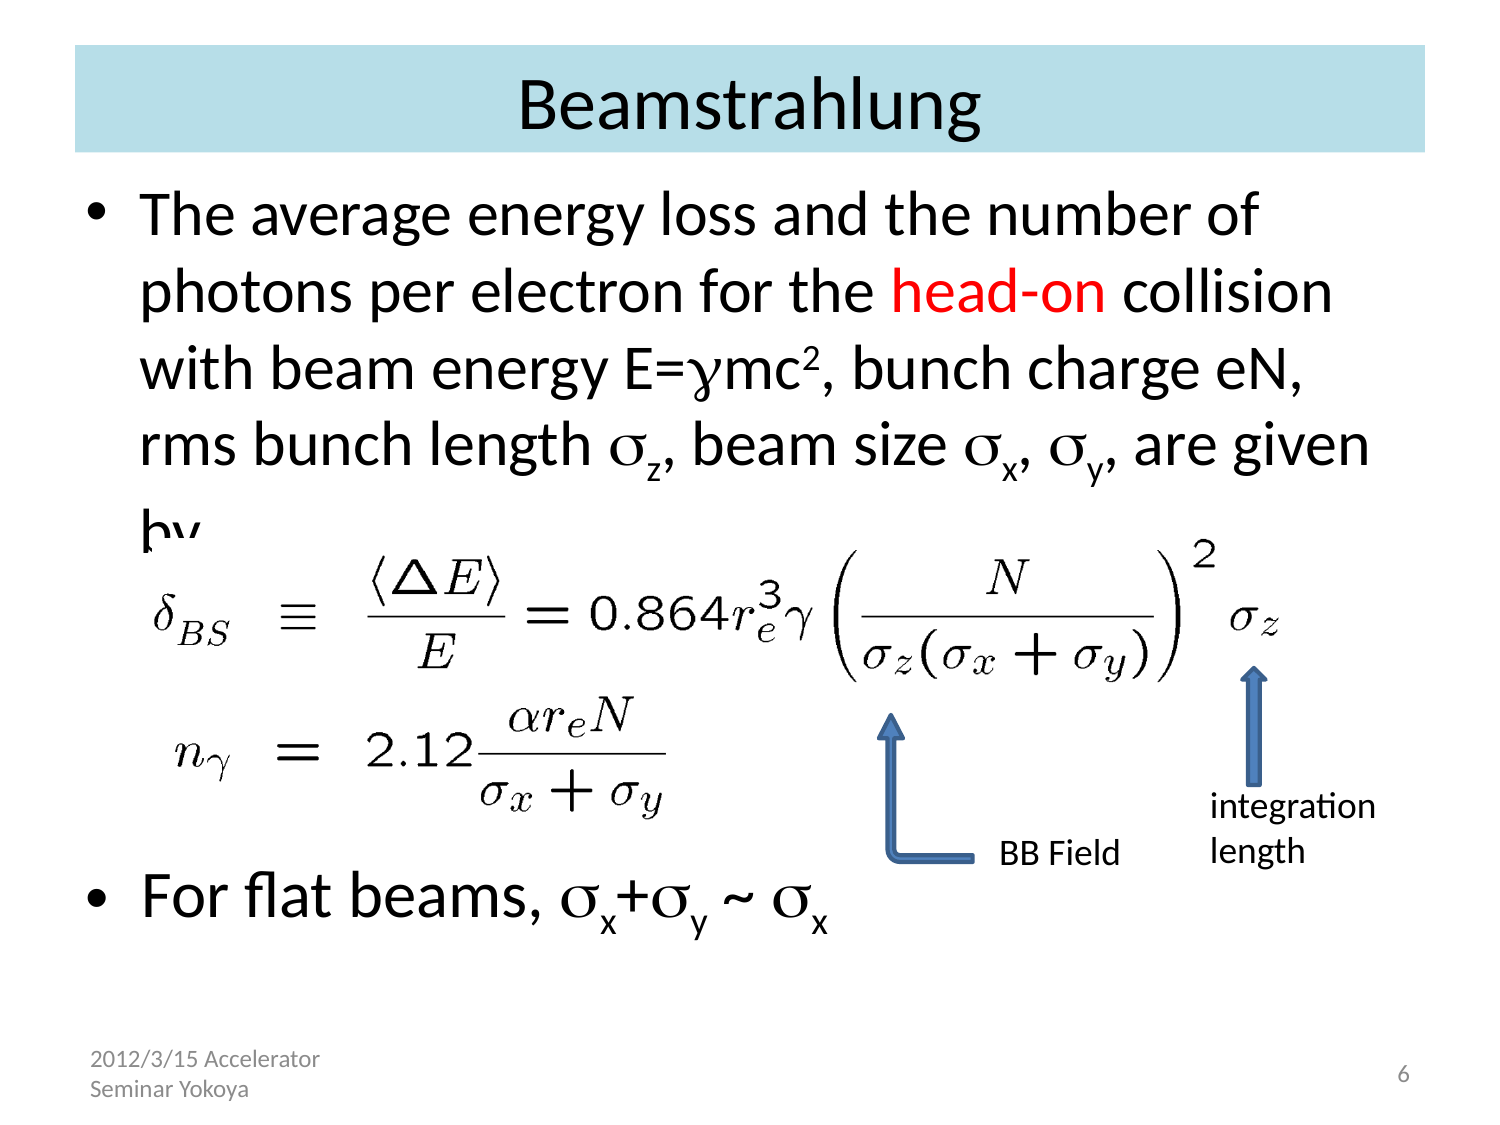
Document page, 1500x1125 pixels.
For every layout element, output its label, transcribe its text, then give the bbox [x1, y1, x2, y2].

slide_number 6 [1074, 1042, 1425, 1103]
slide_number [75, 1042, 425, 1103]
list The average energy loss and the number of photons per electron for the head-on collision with beam energy E=gmc2, bunch charge eN, rms bunch length sz, beam size sx, sy, are given by [70, 164, 1421, 575]
title Beamstrahlung [75, 45, 1425, 153]
text_box For flat beams, sx+sy ~ sx [70, 843, 1421, 1008]
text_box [152, 538, 1395, 882]
